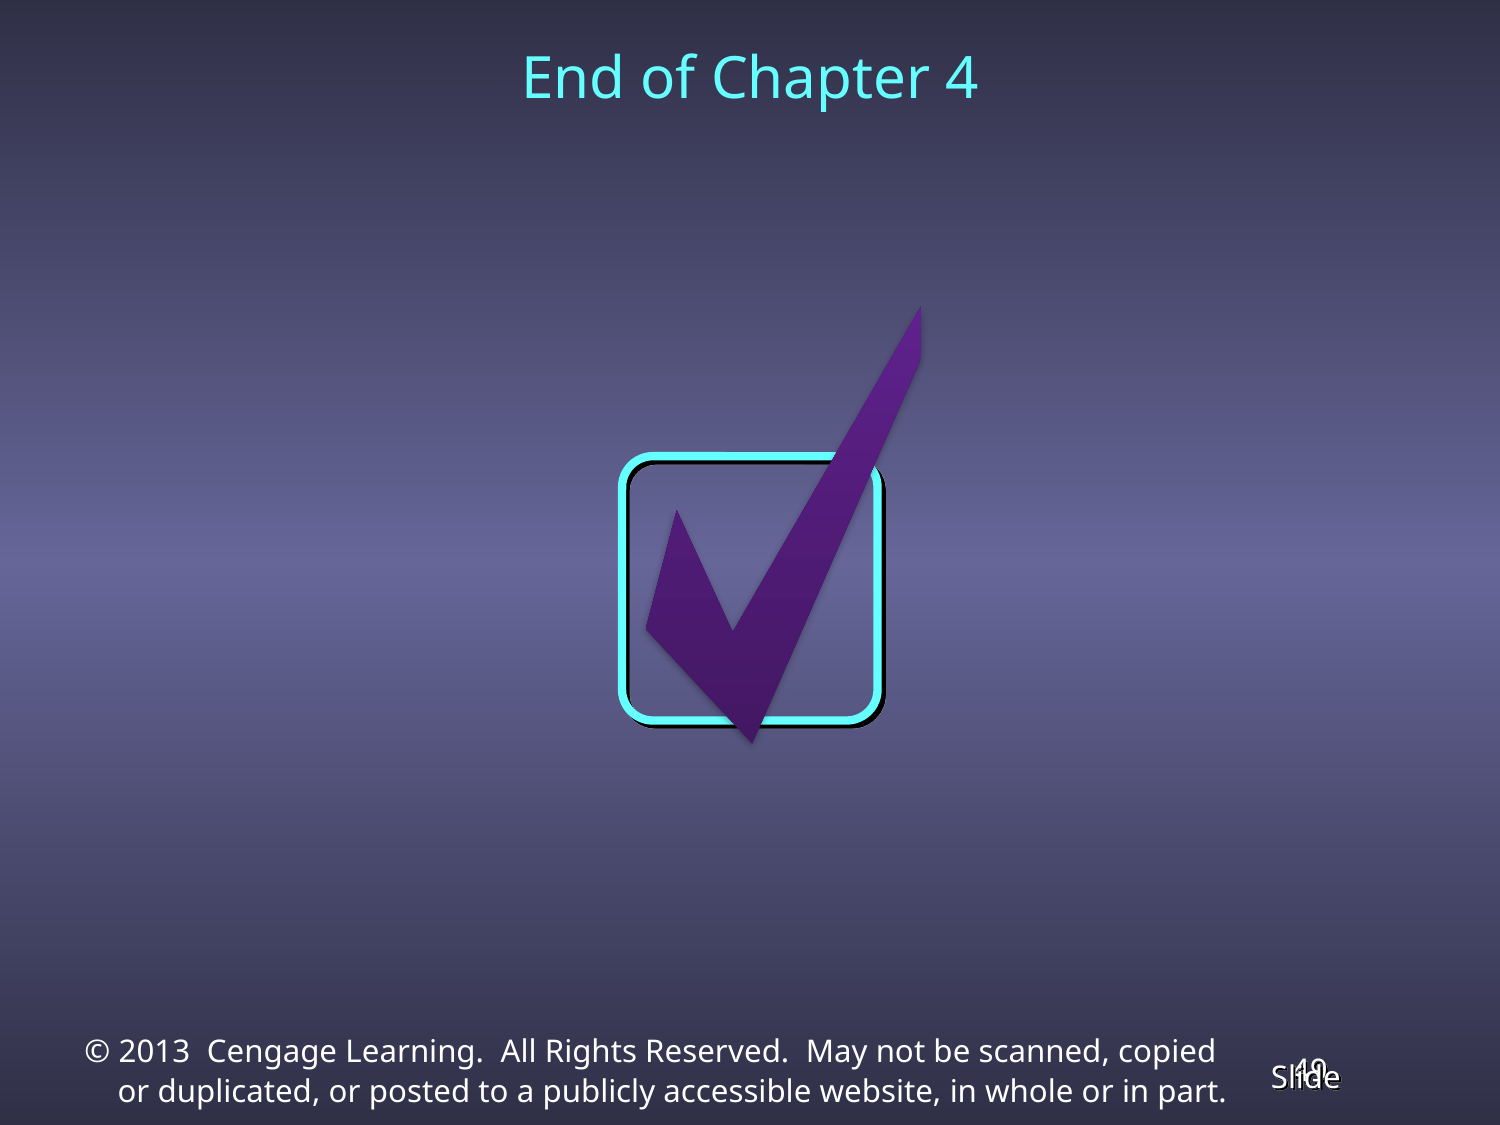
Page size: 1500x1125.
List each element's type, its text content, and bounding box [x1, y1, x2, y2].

text_box [622, 456, 830, 721]
text_box [770, 478, 878, 721]
text_box [645, 306, 922, 744]
title End of Chapter 4 [111, 8, 1388, 143]
